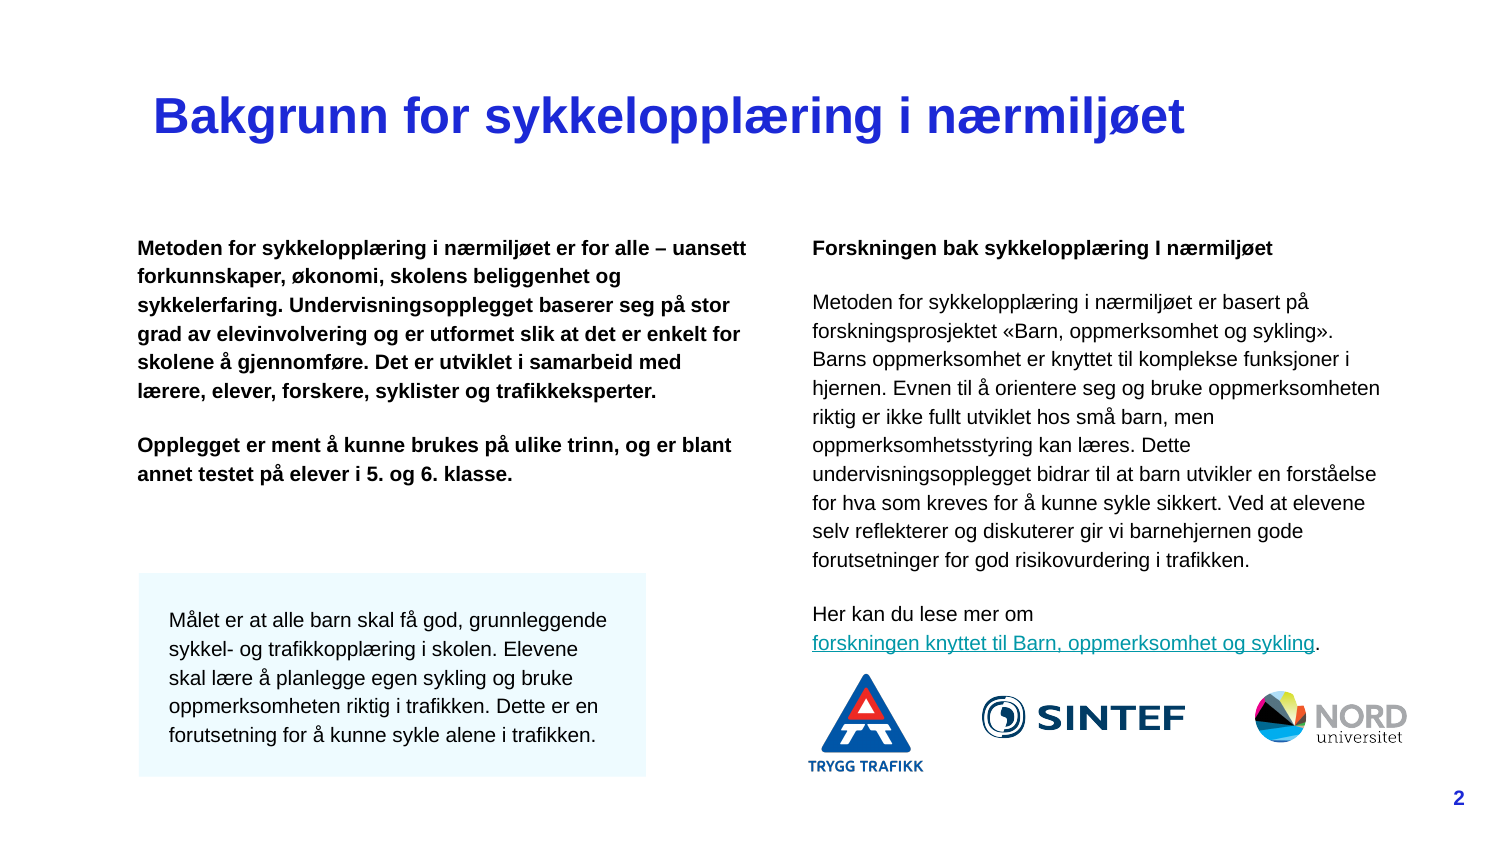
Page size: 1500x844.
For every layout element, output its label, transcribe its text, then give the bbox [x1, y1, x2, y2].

title Bakgrunn for sykkelopplæring i nærmiljøet [138, 68, 1248, 216]
picture [1255, 691, 1408, 743]
slide_number 2 [1389, 764, 1480, 830]
picture [979, 691, 1188, 743]
picture [797, 658, 927, 776]
text_box Målet er at alle barn skal få god, grunnleggende sykkel- og trafikkopplæring i skolen. Elevene skal lære å planlegge egen sykling og bruke oppmerksomheten riktig i trafikken. Dette er en forutsetning for å kunne sykle alene i trafikken. [138, 573, 646, 777]
text_box Forskningen bak sykkelopplæring I nærmiljøet Metoden for sykkelopplæring i nærmiljøet er basert på forskningsprosjektet «Barn, oppmerksomhet og sykling». Barns oppmerksomhet er knyttet til komplekse funksjoner i hjernen. Evnen til å orientere seg og bruke oppmerksomheten riktig er ikke fullt utviklet hos små barn, men oppmerksomhetsstyring kan læres. Dette undervisningsopplegget bidrar til at barn utvikler en forståelse for hva som kreves for å kunne sykle sikkert. Ved at elevene selv reflekterer og diskuterer gir vi barnehjernen gode forutsetninger for god risikovurdering i trafikken. Her kan du lese mer om forskningen knyttet til Barn, oppmerksomhet og sykling. [797, 216, 1417, 723]
list Metoden for sykkelopplæring i nærmiljøet er for alle – uansett forkunnskaper, økonomi, skolens beliggenhet og sykkelerfaring. Undervisningsopplegget baserer seg på stor grad av elevinvolvering og er utformet slik at det er enkelt for skolene å gjennomføre. Det er utviklet i samarbeid med lærere, elever, forskere, syklister og trafikkeksperter. Opplegget er ment å kunne brukes på ulike trinn, og er blant annet testet på elever i 5. og 6. klasse. [122, 215, 771, 489]
